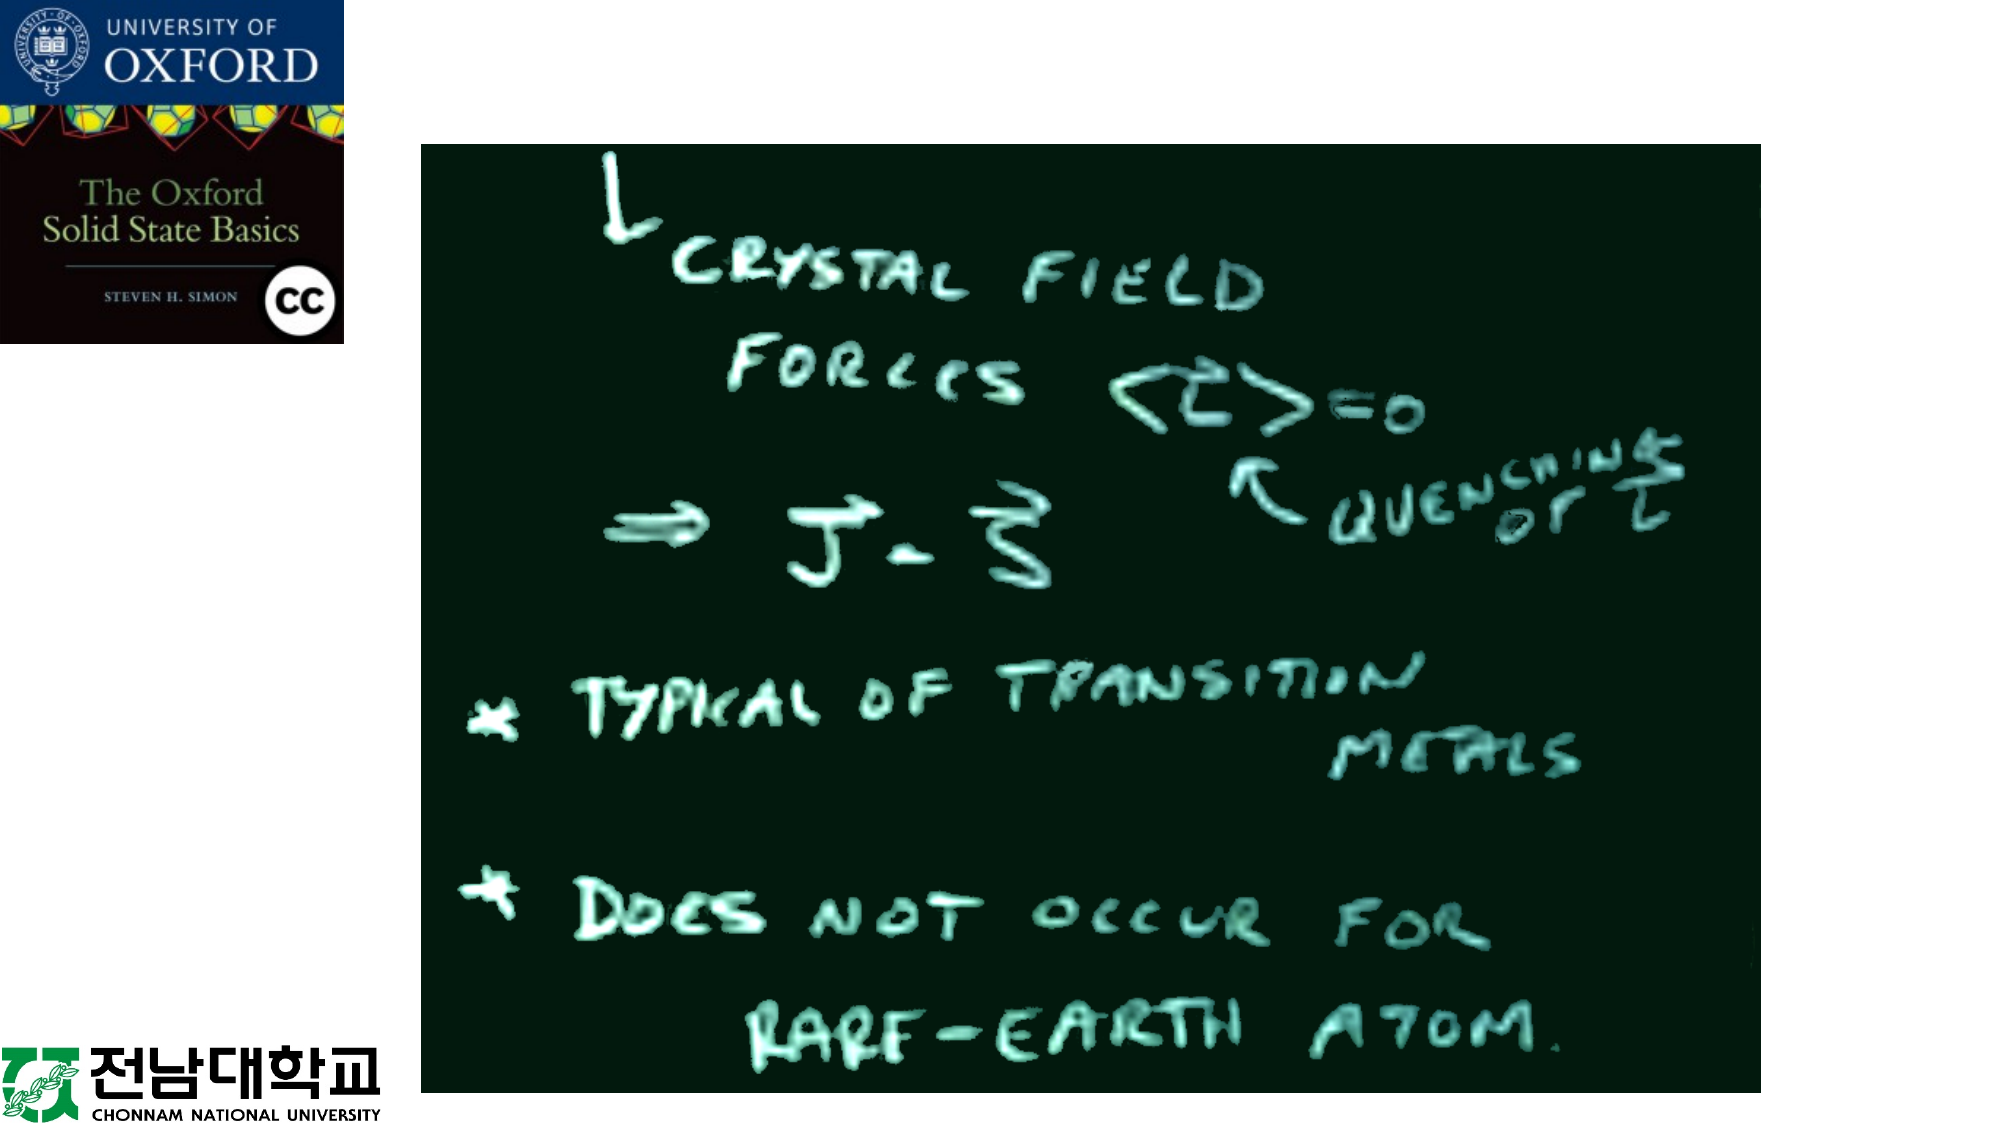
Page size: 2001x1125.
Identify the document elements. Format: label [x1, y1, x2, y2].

picture [0, 0, 344, 344]
picture [421, 144, 1761, 1093]
picture [2, 1045, 381, 1123]
